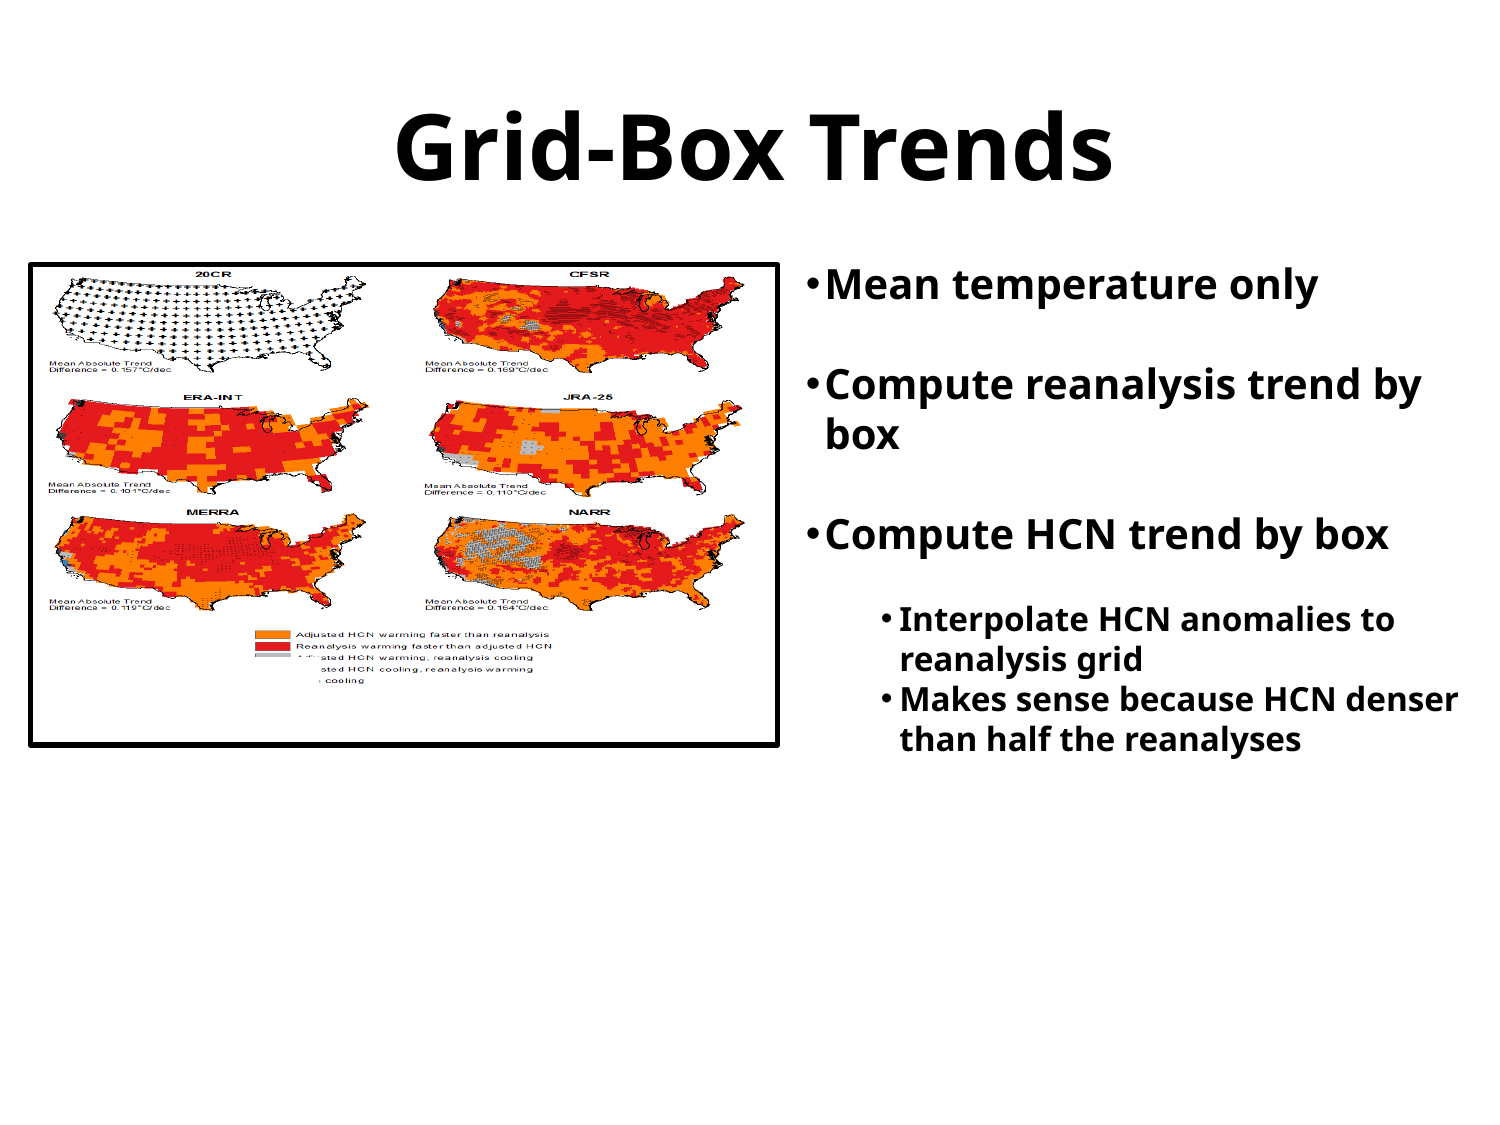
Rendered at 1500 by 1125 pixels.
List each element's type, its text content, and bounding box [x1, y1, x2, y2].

title Grid-Box Trends [0, 49, 1500, 238]
picture [32, 267, 776, 743]
text_box Mean temperature only Compute reanalysis trend by box Compute HCN trend by box Interpolate HCN anomalies to reanalysis grid Makes sense because HCN denser than half the reanalyses [791, 250, 1500, 766]
